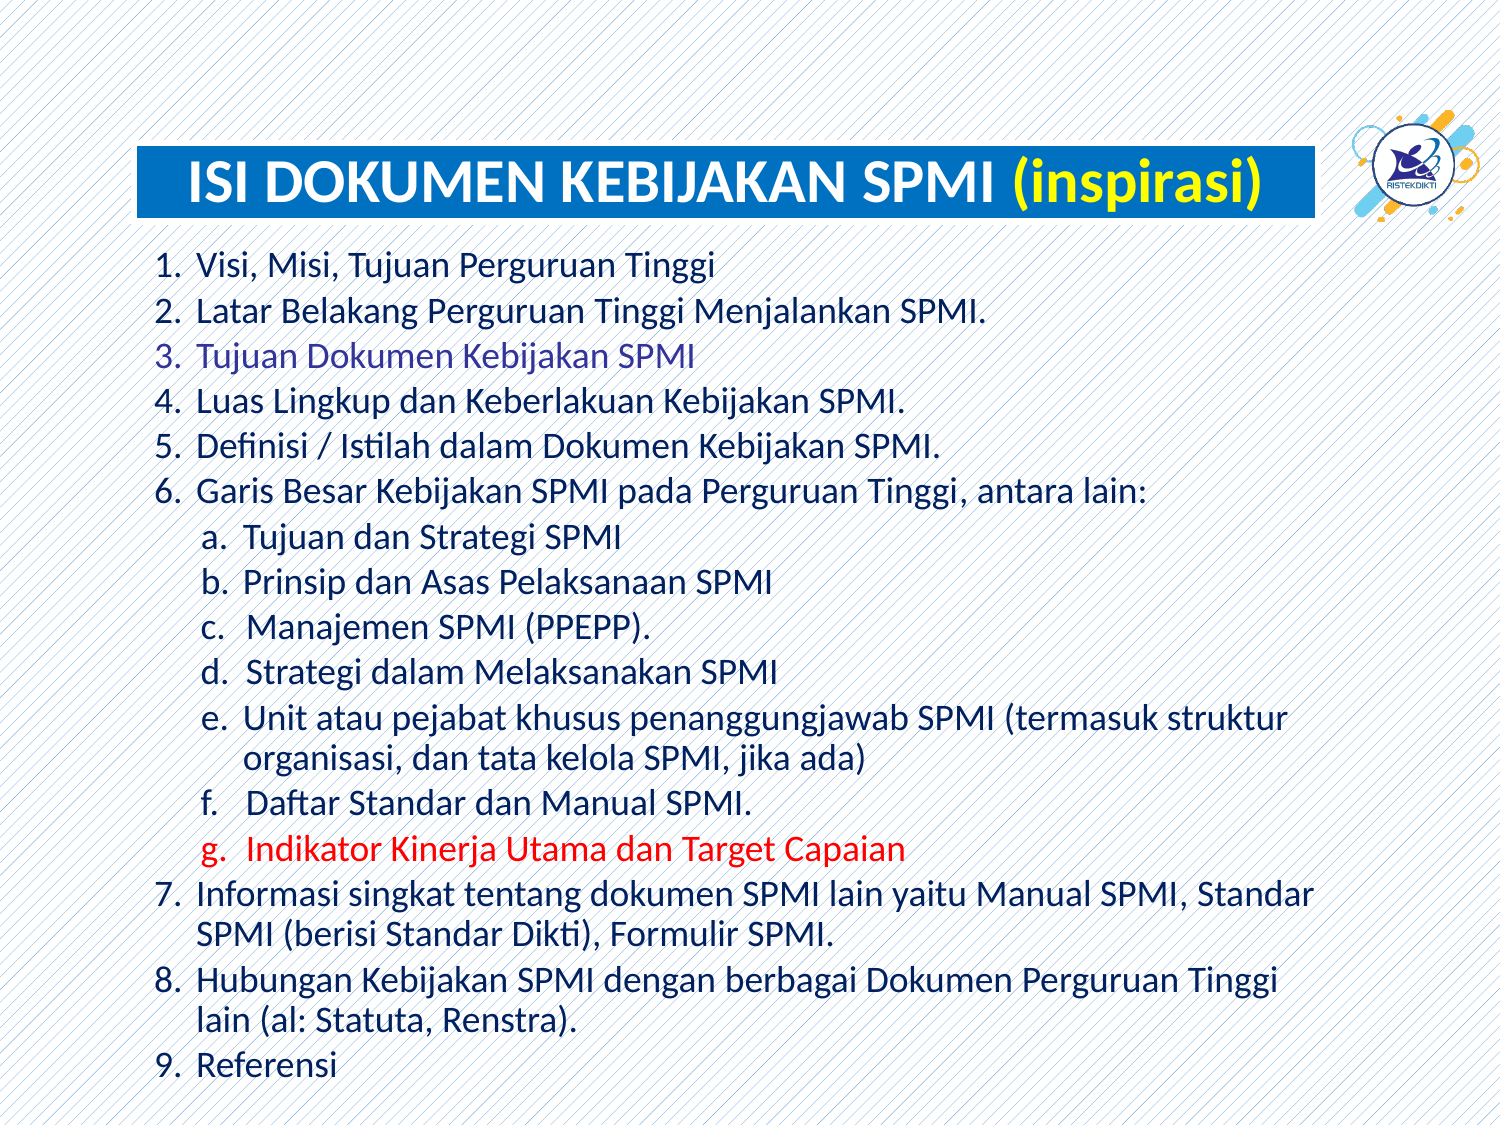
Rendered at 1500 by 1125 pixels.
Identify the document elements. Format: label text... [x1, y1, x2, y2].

text_box ISI DOKUMEN KEBIJAKAN SPMI (inspirasi) [133, 142, 1318, 222]
text_box Visi, Misi, Tujuan Perguruan Tinggi Latar Belakang Perguruan Tinggi Menjalankan SPMI. Tujuan Dokumen Kebijakan SPMI Luas Lingkup dan Keberlakuan Kebijakan SPMI. Definisi / Istilah dalam Dokumen Kebijakan SPMI. Garis Besar Kebijakan SPMI pada Perguruan Tinggi, antara lain: a. Tujuan dan Strategi SPMI b. Prinsip dan Asas Pelaksanaan SPMI Manajemen SPMI (PPEPP). Strategi dalam Melaksanakan SPMI e. Unit atau pejabat khusus penanggungjawab SPMI (termasuk struktur organisasi, dan tata kelola SPMI, jika ada) Daftar Standar dan Manual SPMI. Indikator Kinerja Utama dan Target Capaian Informasi singkat tentang dokumen SPMI lain yaitu Manual SPMI, Standar SPMI (berisi Standar Dikti), Formulir SPMI. Hubungan Kebijakan SPMI dengan berbagai Dokumen Perguruan Tinggi lain (al: Statuta, Renstra). Referensi [139, 238, 1354, 1094]
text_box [1352, 107, 1481, 223]
